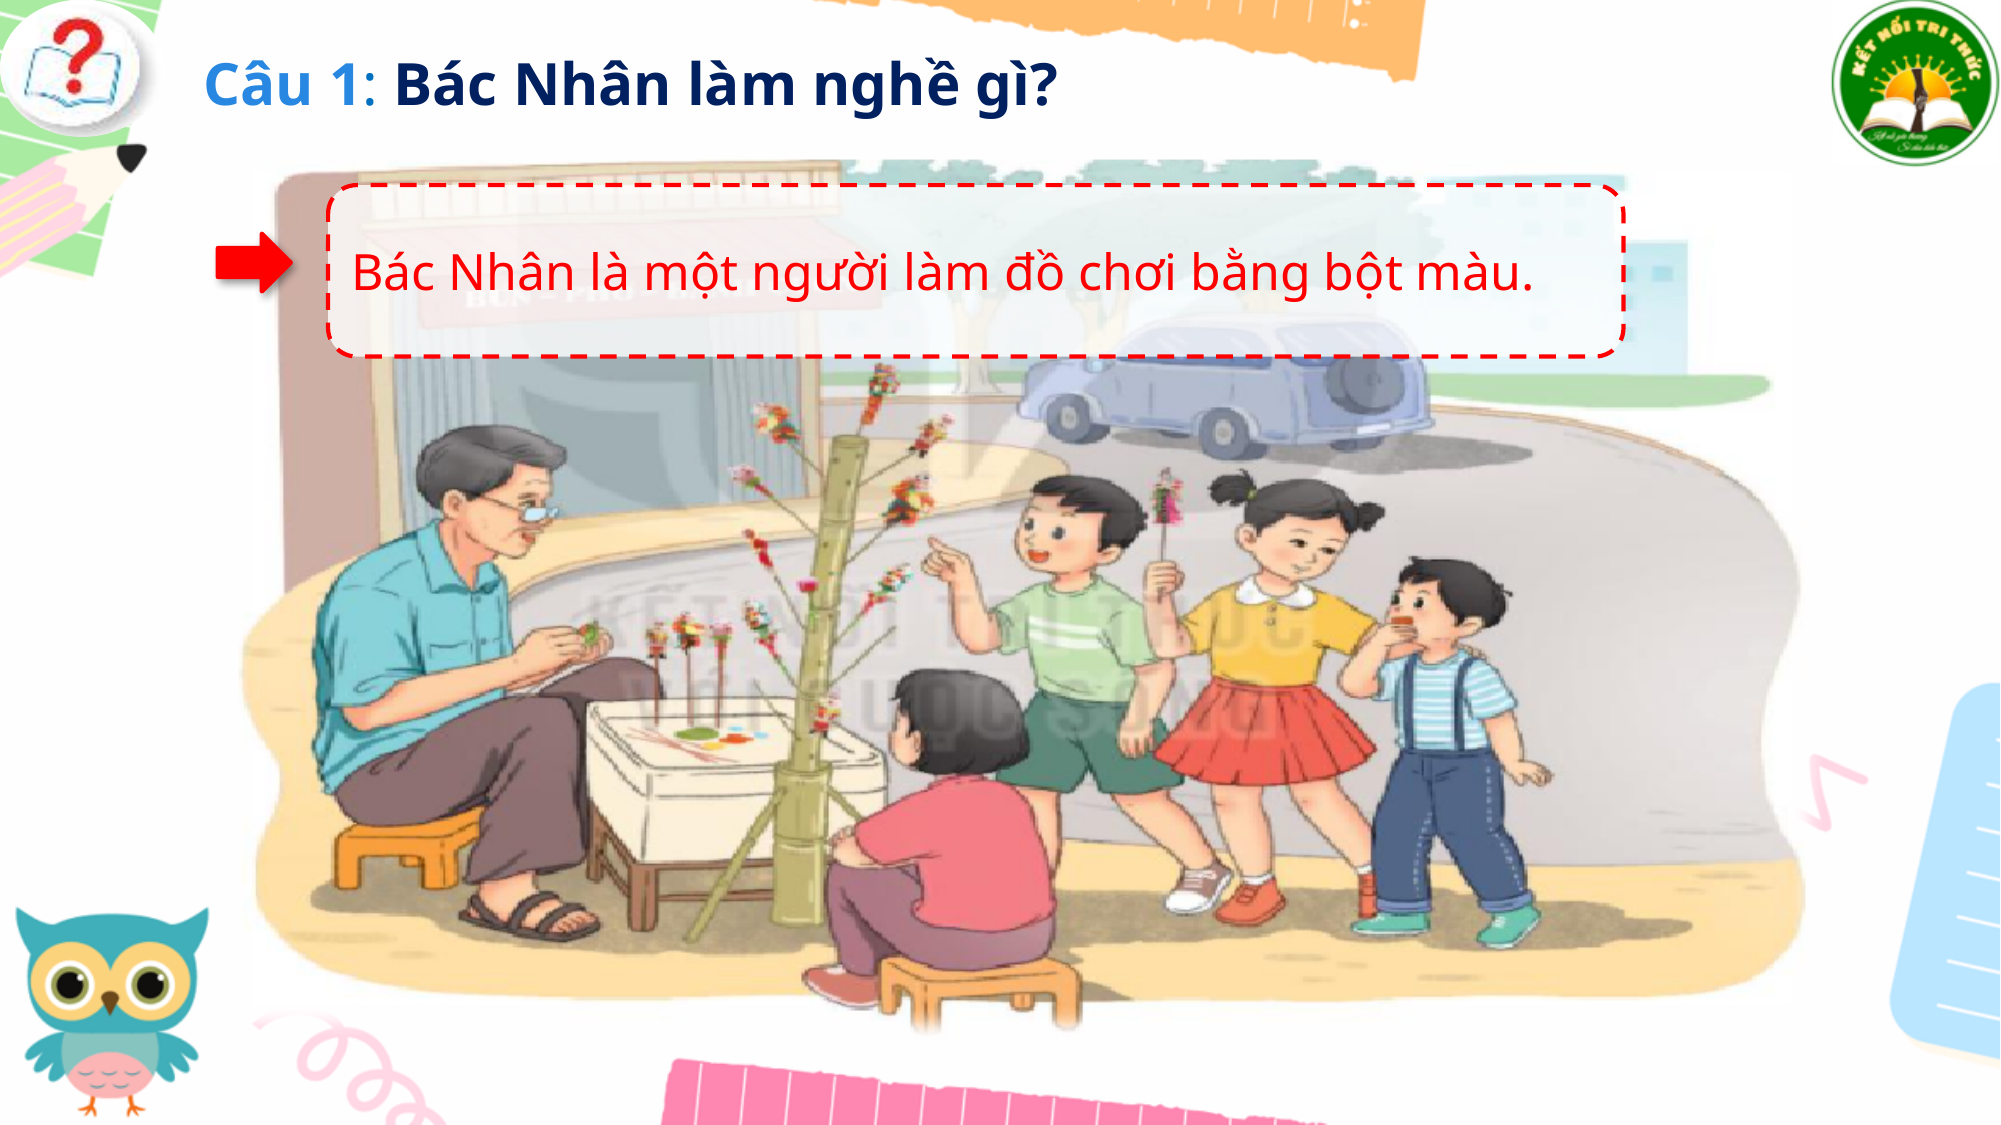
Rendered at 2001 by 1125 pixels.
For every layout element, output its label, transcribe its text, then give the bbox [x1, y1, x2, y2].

text_box Câu 1: Bác Nhân làm nghề gì? [188, 39, 1225, 125]
picture [0, 0, 2001, 1125]
